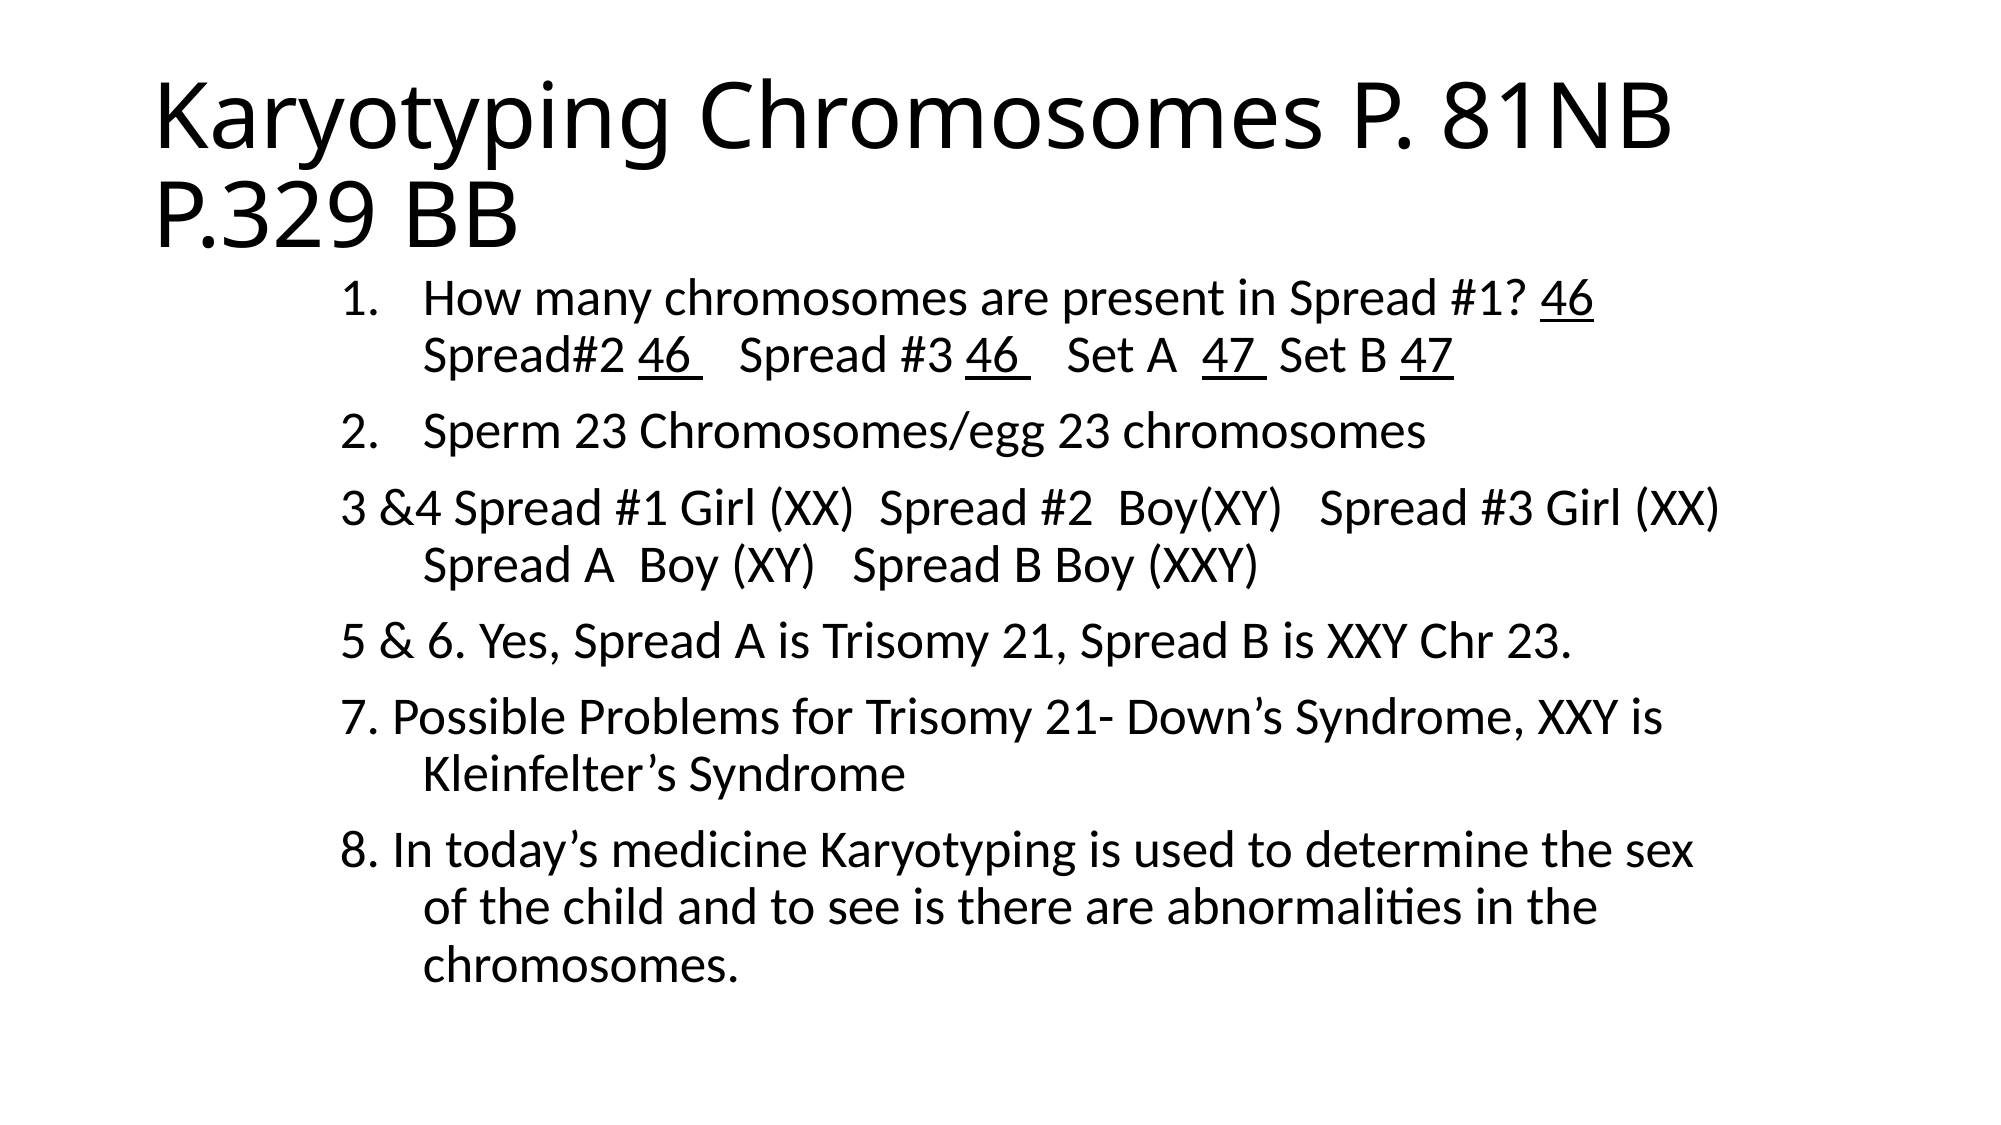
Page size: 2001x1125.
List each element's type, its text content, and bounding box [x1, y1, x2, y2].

title Karyotyping Chromosomes P. 81NB P.329 BB [137, 59, 1863, 278]
list How many chromosomes are present in Spread #1? 46 Spread#2 46 Spread #3 46 Set A 47 Set B 47 Sperm 23 Chromosomes/egg 23 chromosomes 3 &4 Spread #1 Girl (XX) Spread #2 Boy(XY) Spread #3 Girl (XX) Spread A Boy (XY) Spread B Boy (XXY) 5 & 6. Yes, Spread A is Trisomy 21, Spread B is XXY Chr 23. 7. Possible Problems for Trisomy 21- Down’s Syndrome, XXY is Kleinfelter’s Syndrome 8. In today’s medicine Karyotyping is used to determine the sex of the child and to see is there are abnormalities in the chromosomes. [324, 262, 1750, 1005]
